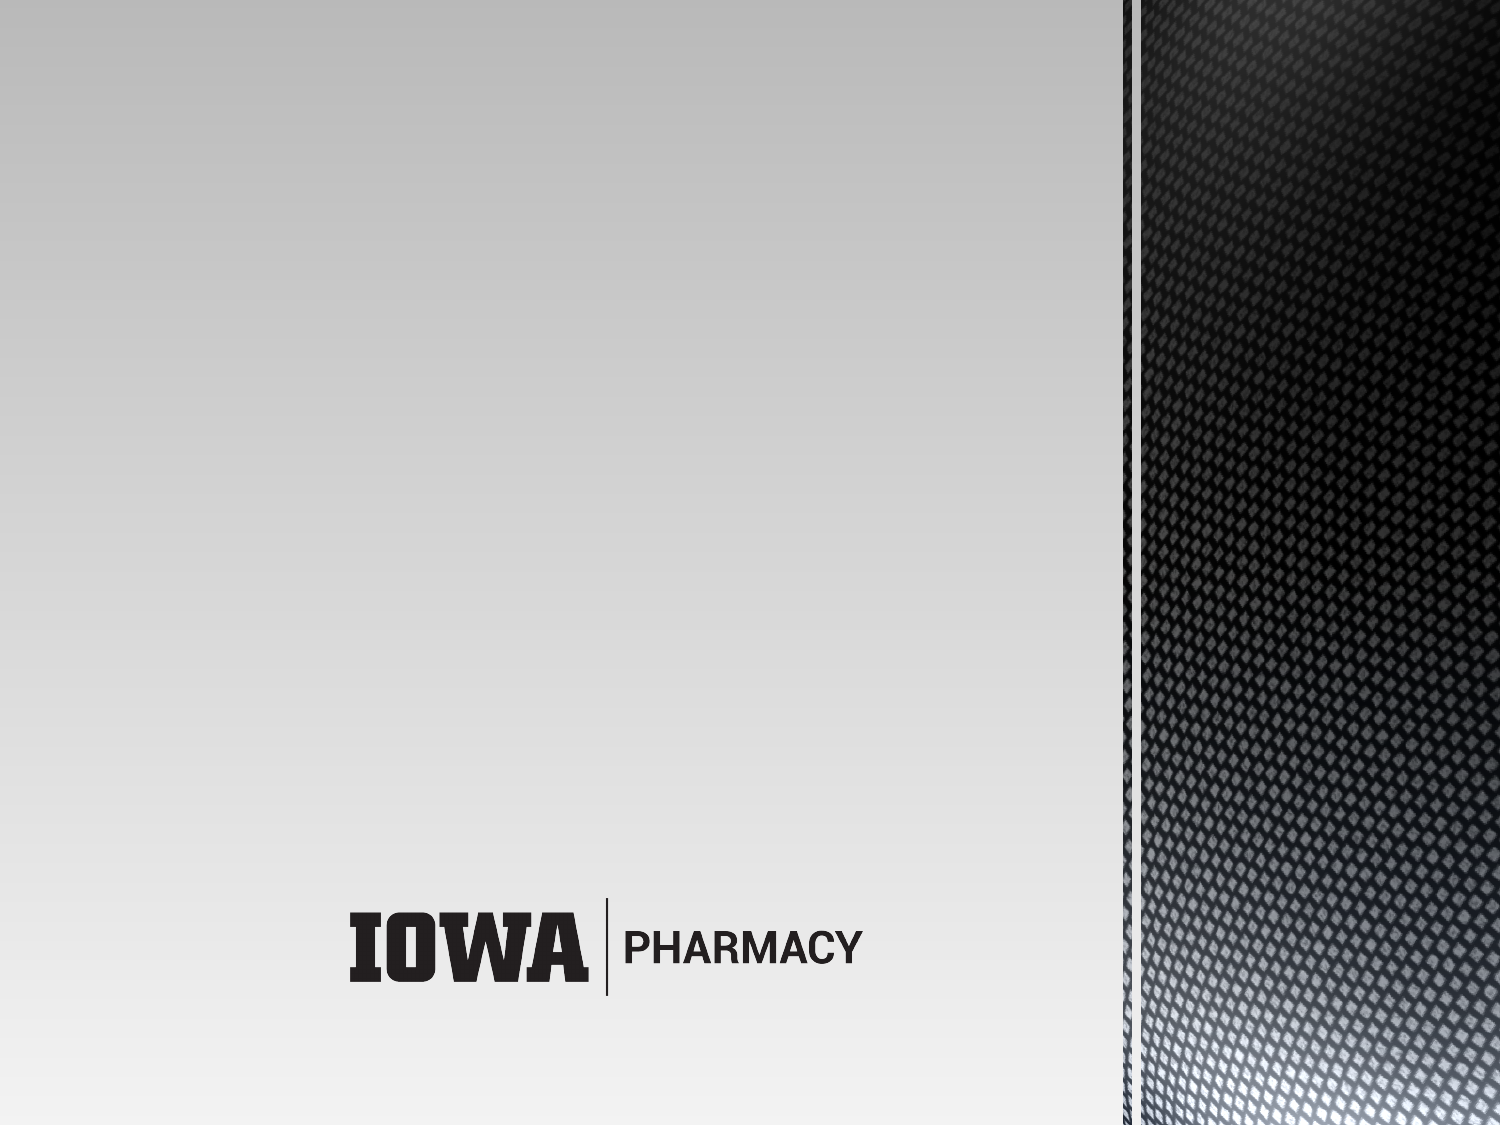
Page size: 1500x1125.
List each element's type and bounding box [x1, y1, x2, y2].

picture [350, 898, 863, 996]
picture [1123, 0, 1500, 1125]
